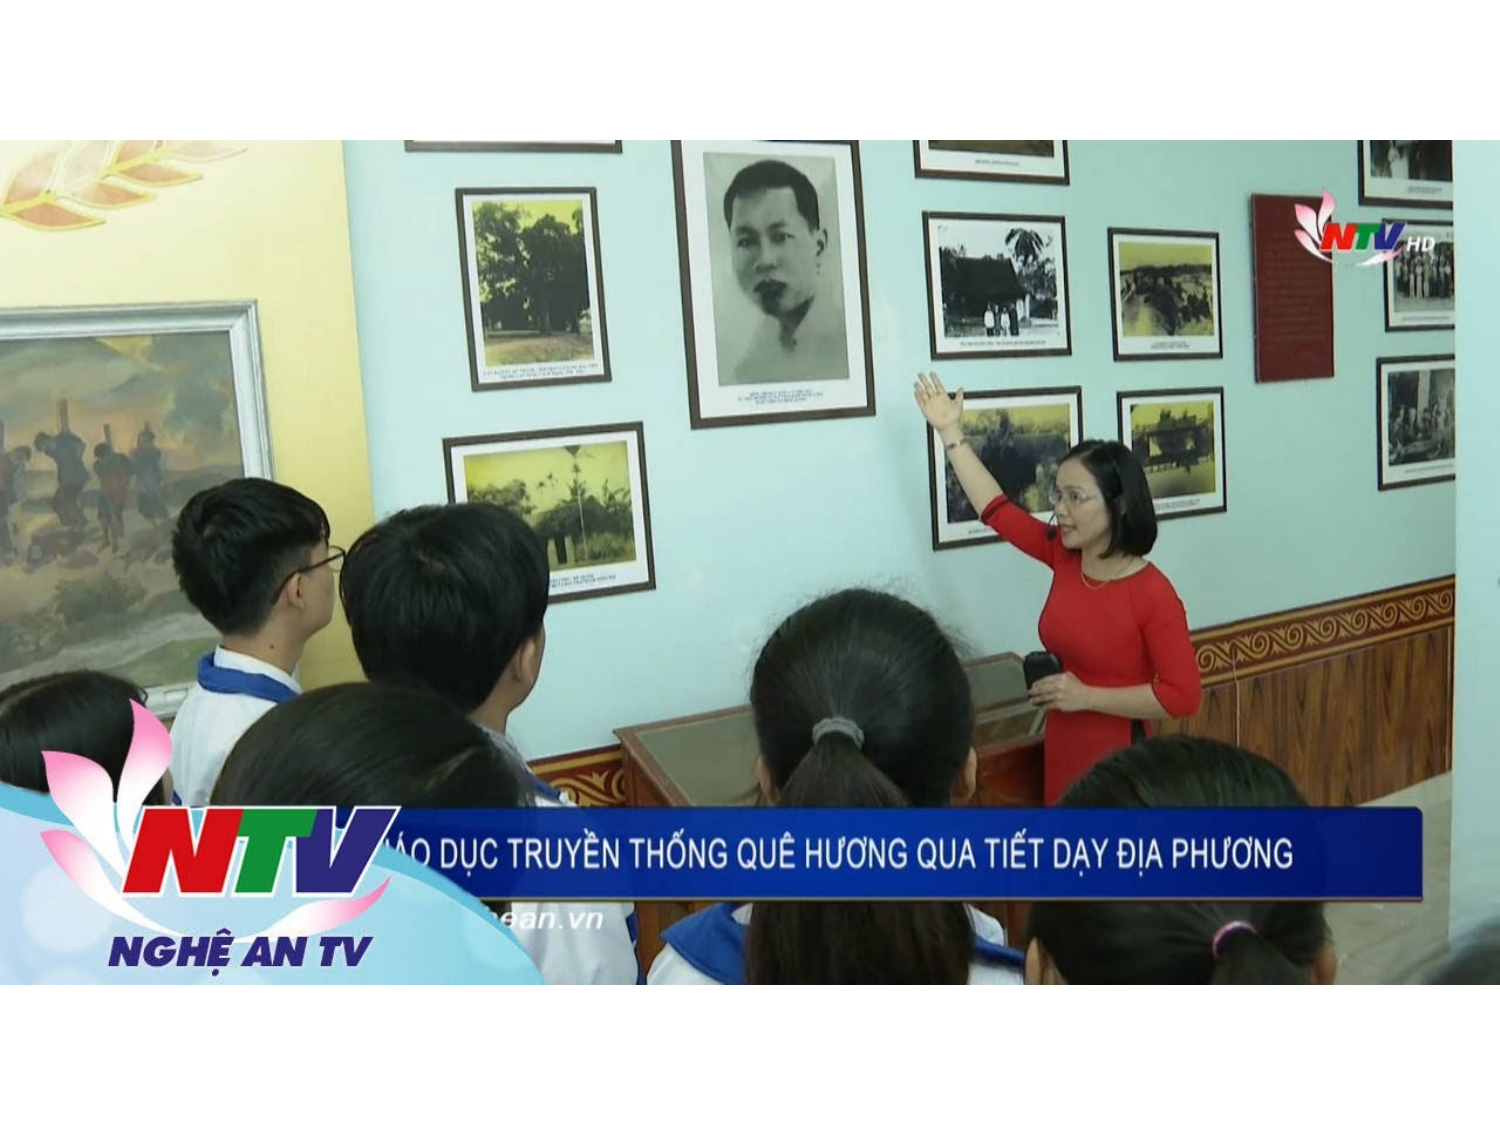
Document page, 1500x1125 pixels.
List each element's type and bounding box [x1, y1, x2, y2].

picture [0, 140, 1500, 985]
